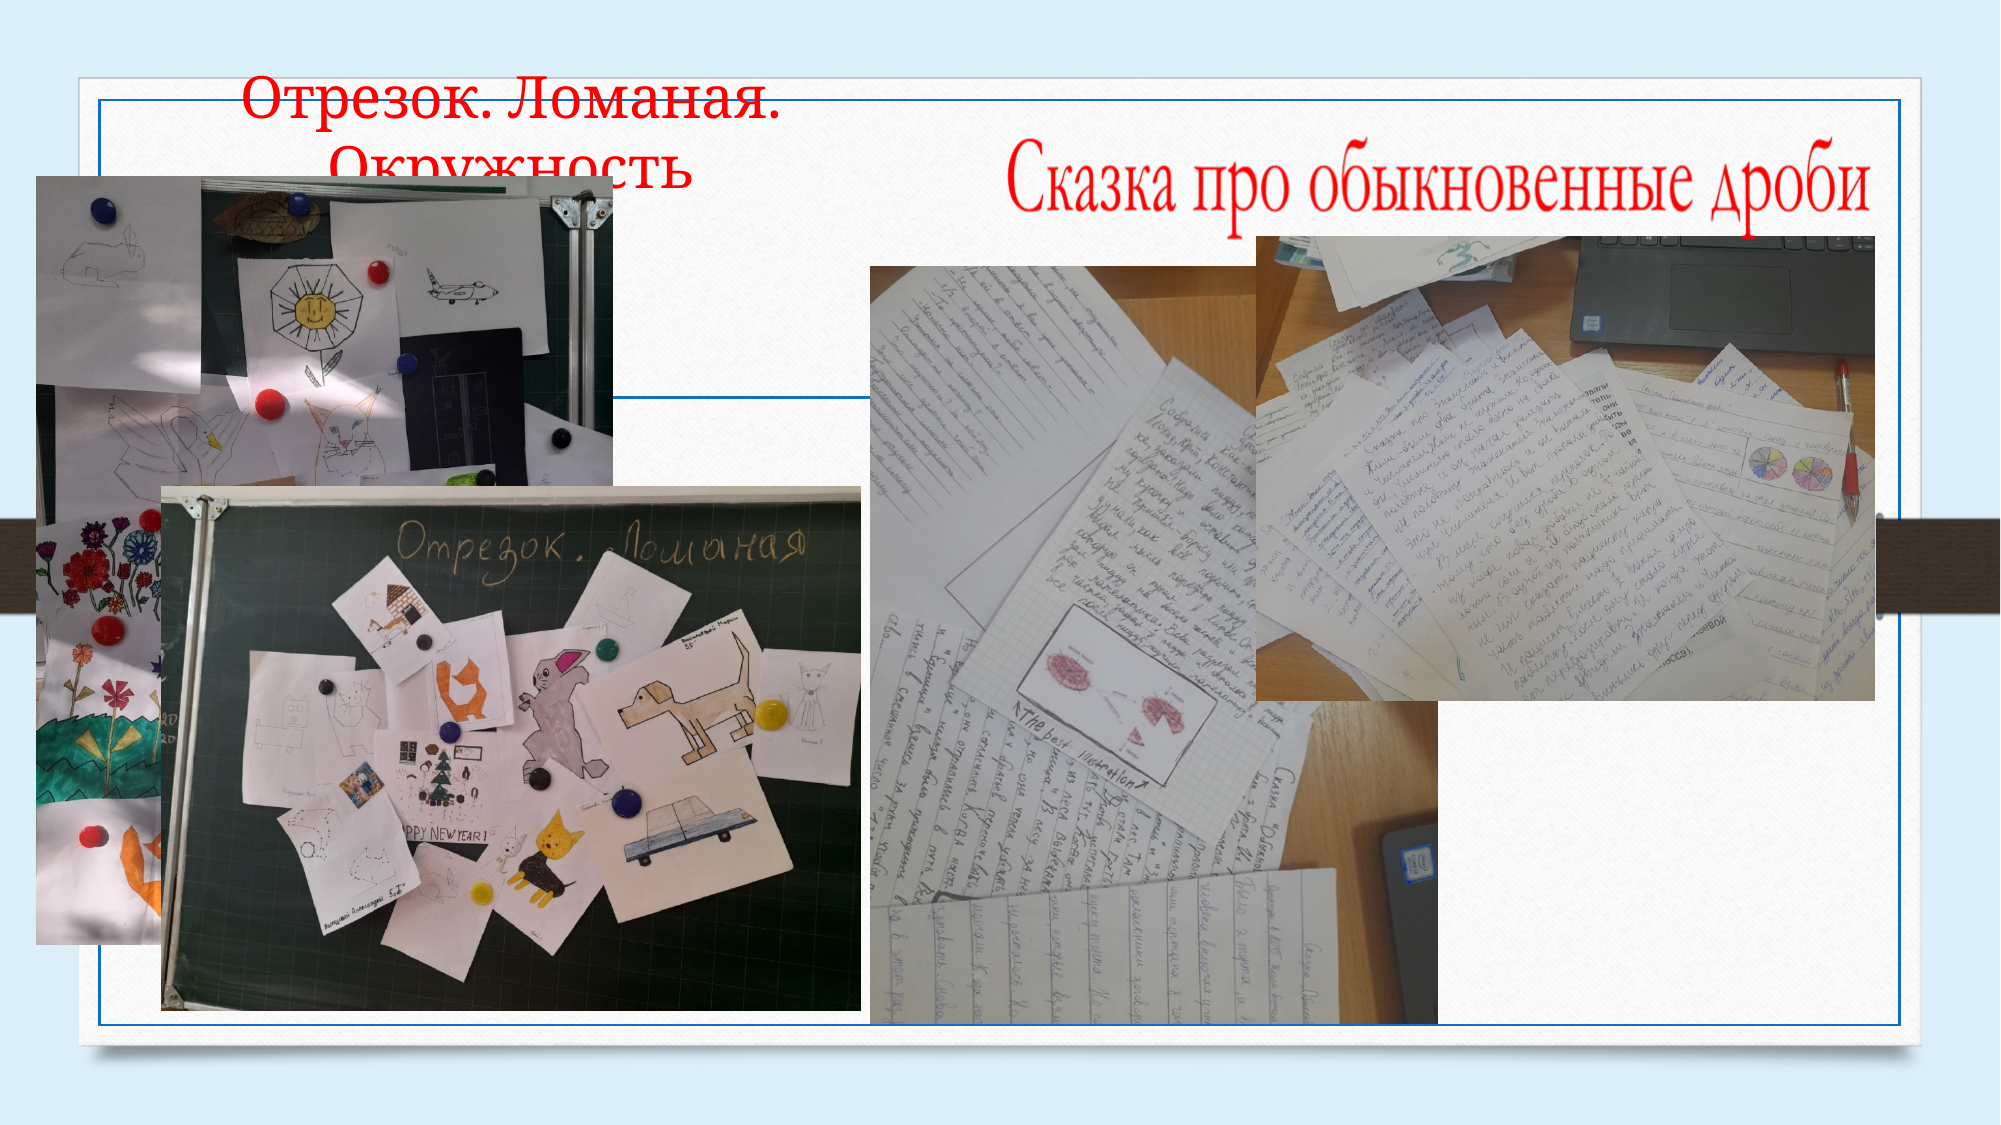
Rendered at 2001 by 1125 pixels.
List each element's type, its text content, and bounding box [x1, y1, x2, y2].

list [36, 176, 613, 946]
title Отрезок. Ломаная. Окружность [109, 22, 913, 237]
picture [0, 0, 2001, 1125]
